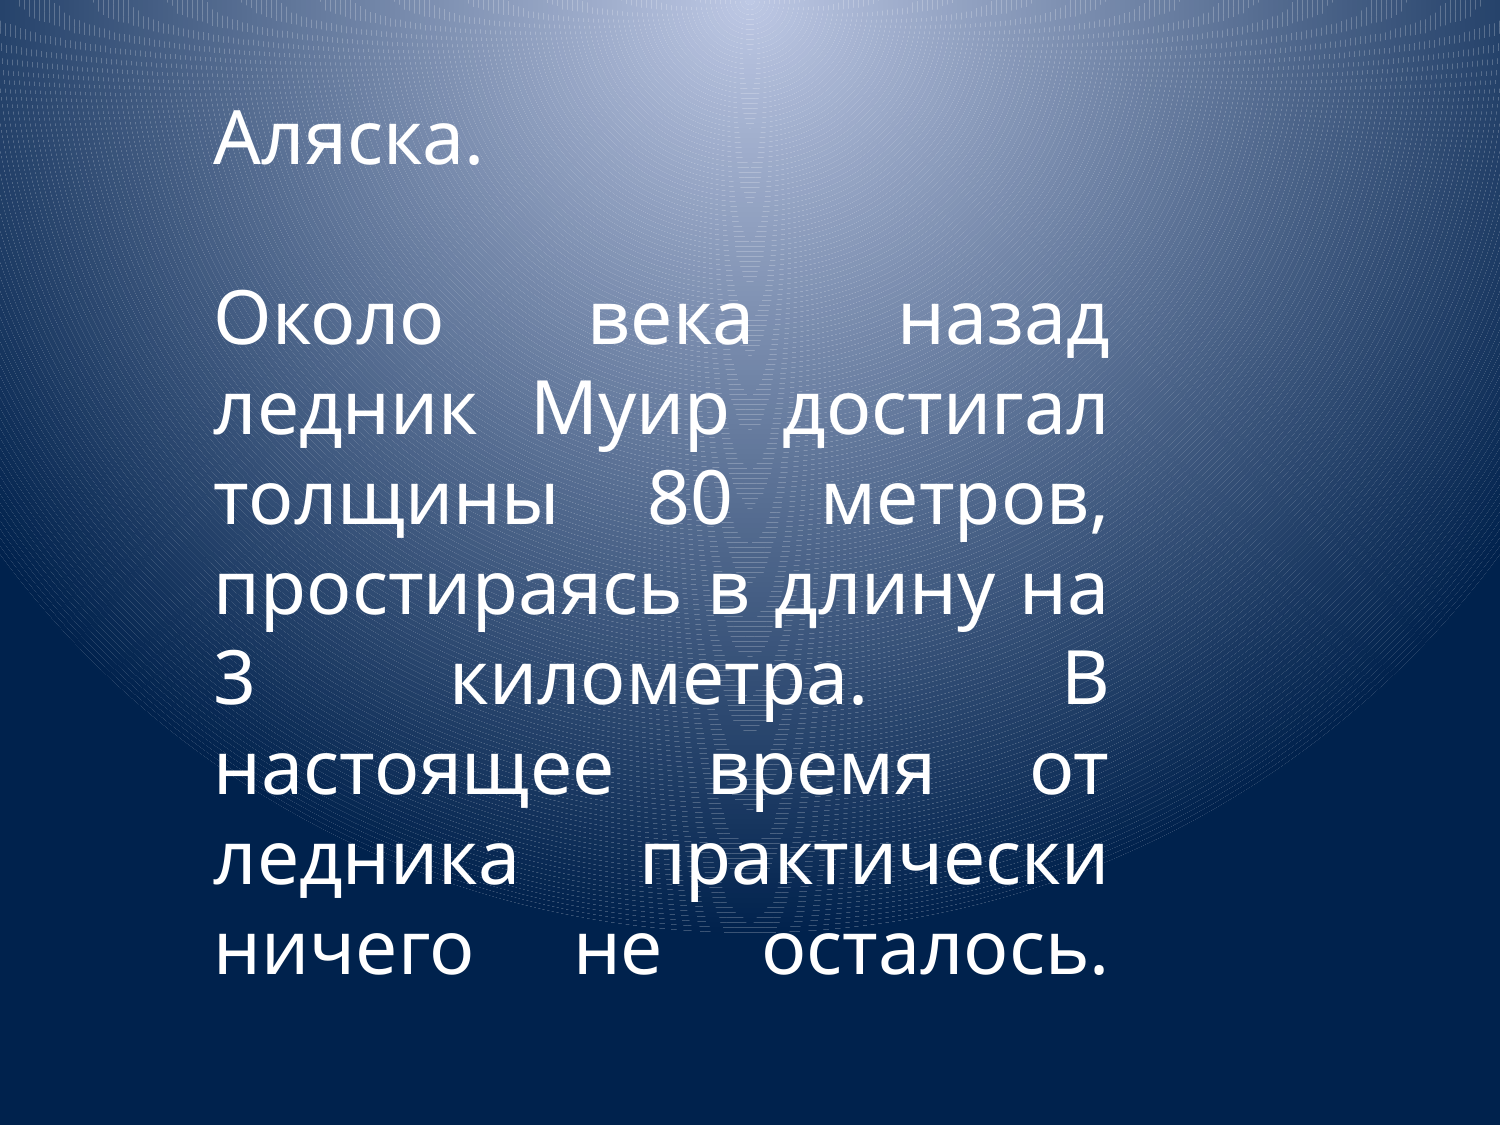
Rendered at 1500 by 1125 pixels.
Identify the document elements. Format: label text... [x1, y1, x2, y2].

text_box Аляска. Около века назад ледник Муир достигал толщины 80 метров, простираясь в длину на 3 километра. В настоящее время от ледника практически ничего не осталось. [199, 81, 1125, 1087]
